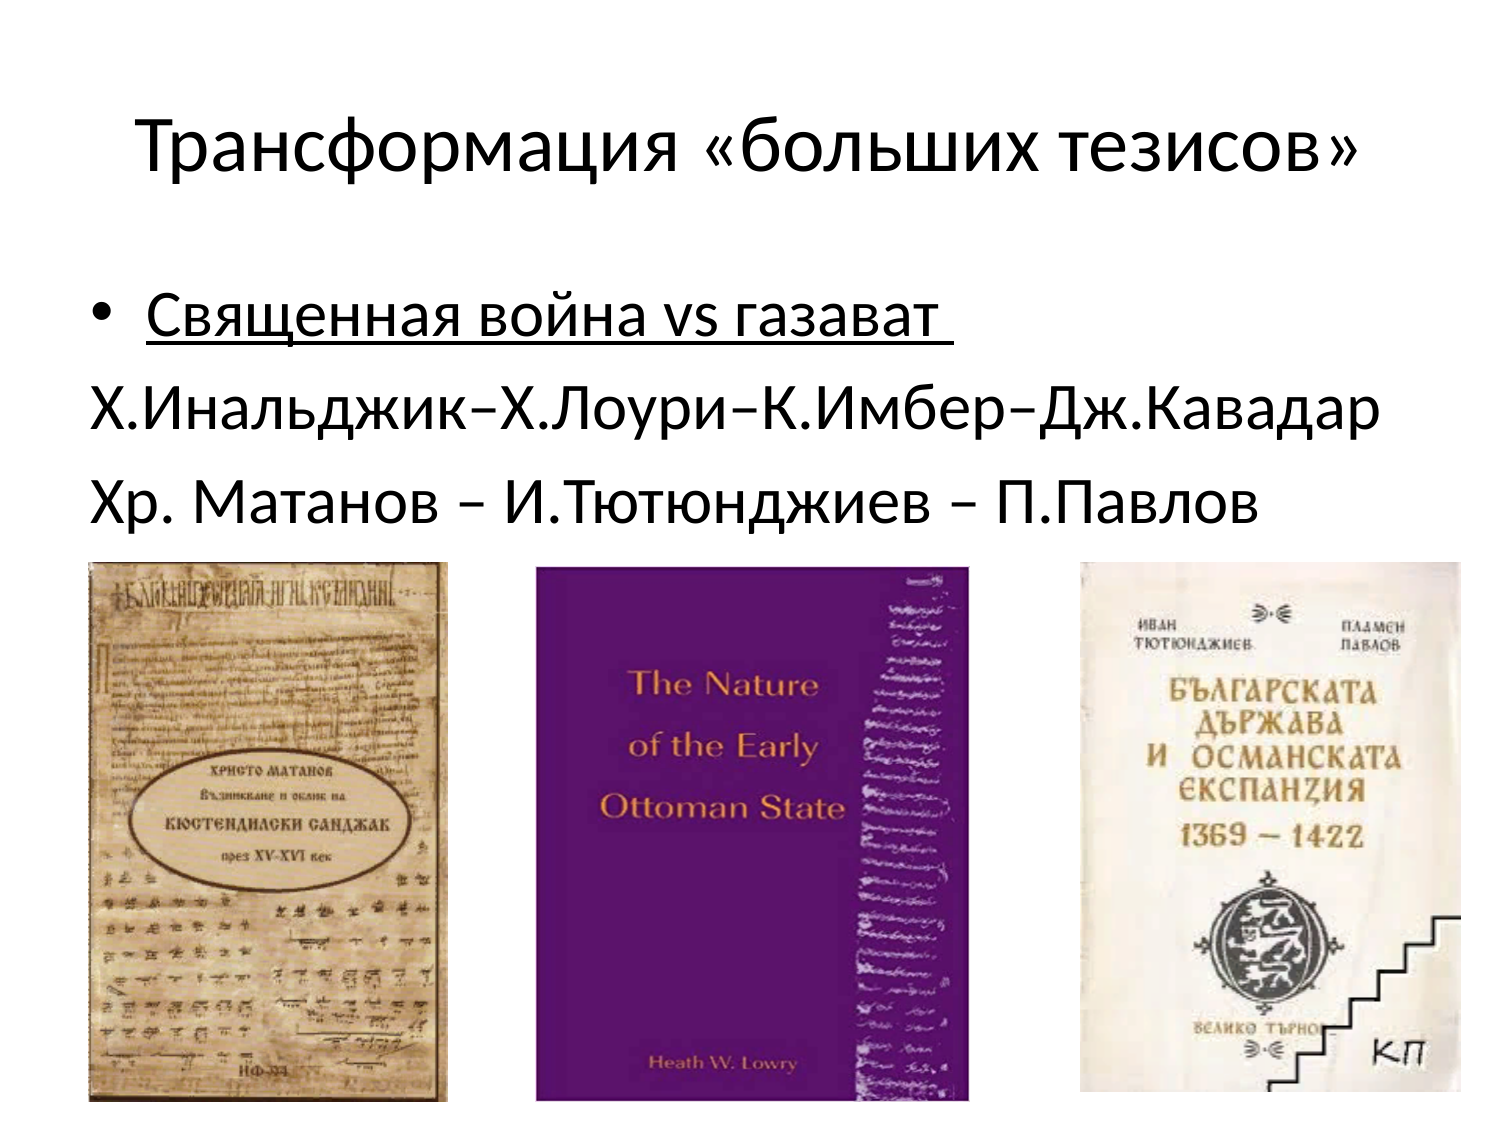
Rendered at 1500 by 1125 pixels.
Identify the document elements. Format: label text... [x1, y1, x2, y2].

picture [88, 562, 449, 1102]
picture [534, 566, 970, 1102]
title Трансформация «больших тезисов» [75, 45, 1425, 233]
list Священная война vs газават Х.Инальджик–Х.Лоури–К.Имбер–Дж.Кавадар Хр. Матанов – И.Тютюнджиев – П.Павлов [75, 262, 1425, 1005]
picture [1080, 561, 1461, 1092]
